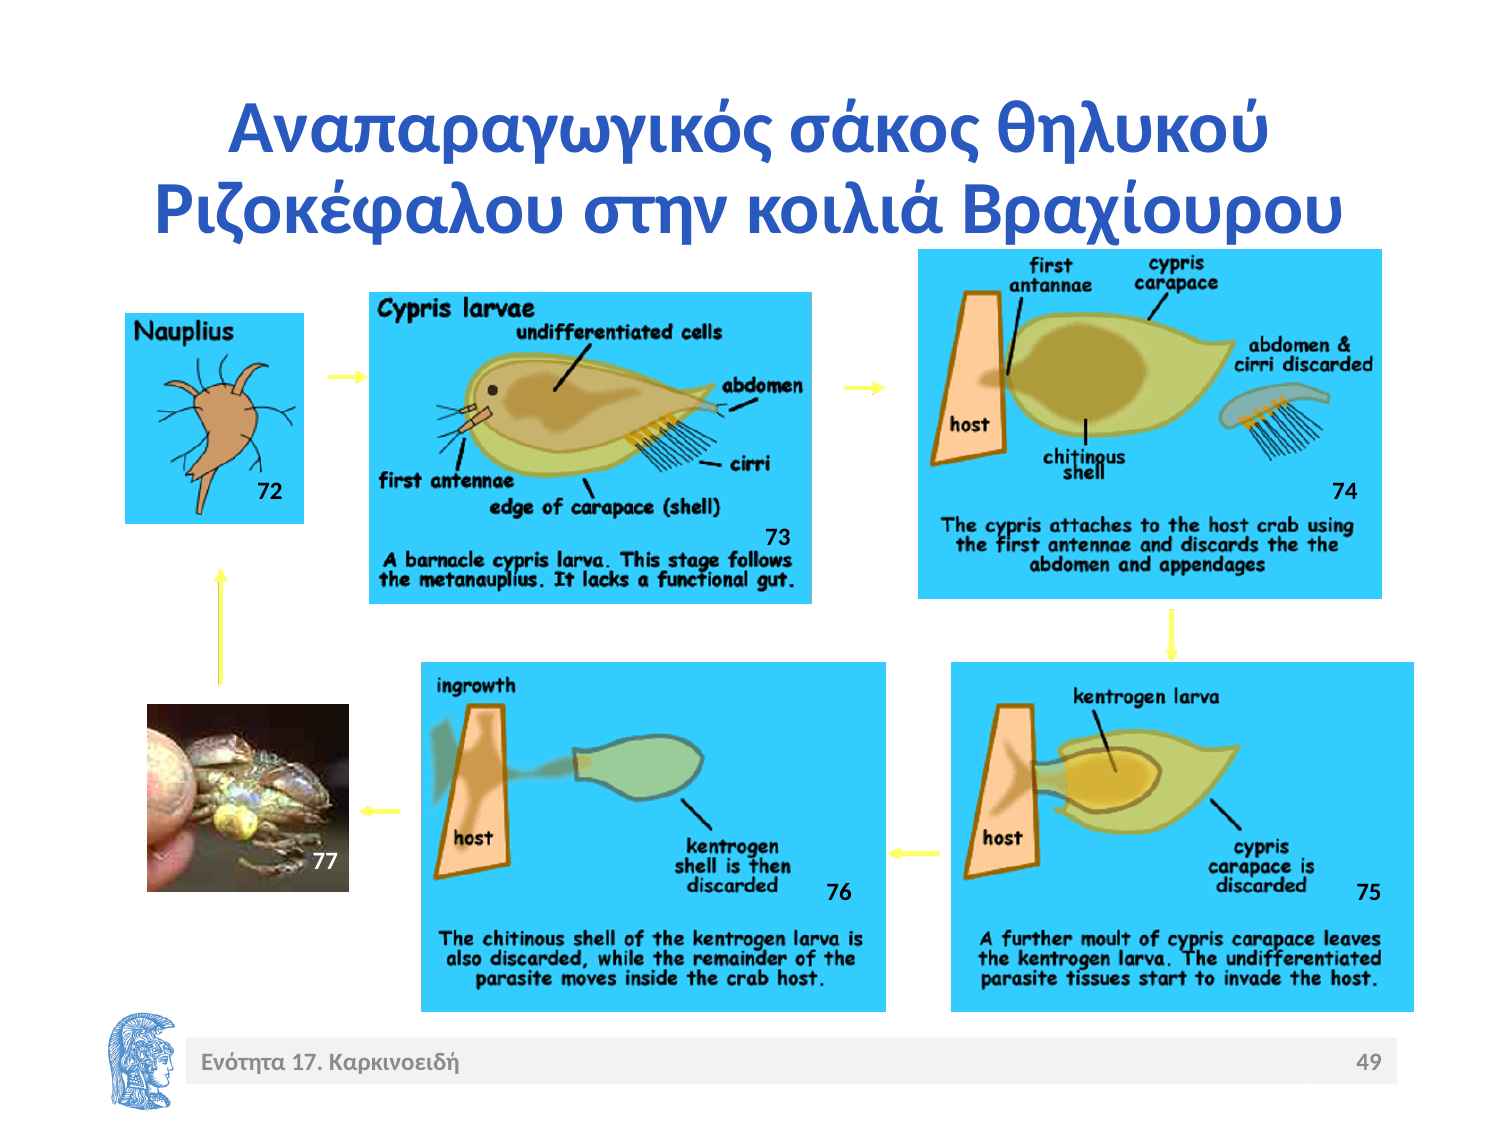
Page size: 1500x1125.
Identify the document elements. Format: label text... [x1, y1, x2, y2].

footer Ενότητα 17. Καρκινοειδή [186, 1037, 1306, 1084]
title Αναπαραγωγικός σάκος θηλυκού Ριζοκέφαλου στην κοιλιά Βραχίουρου [103, 59, 1397, 278]
picture [103, 1011, 186, 1114]
slide_number 49 [1306, 1037, 1397, 1084]
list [124, 249, 1414, 1012]
